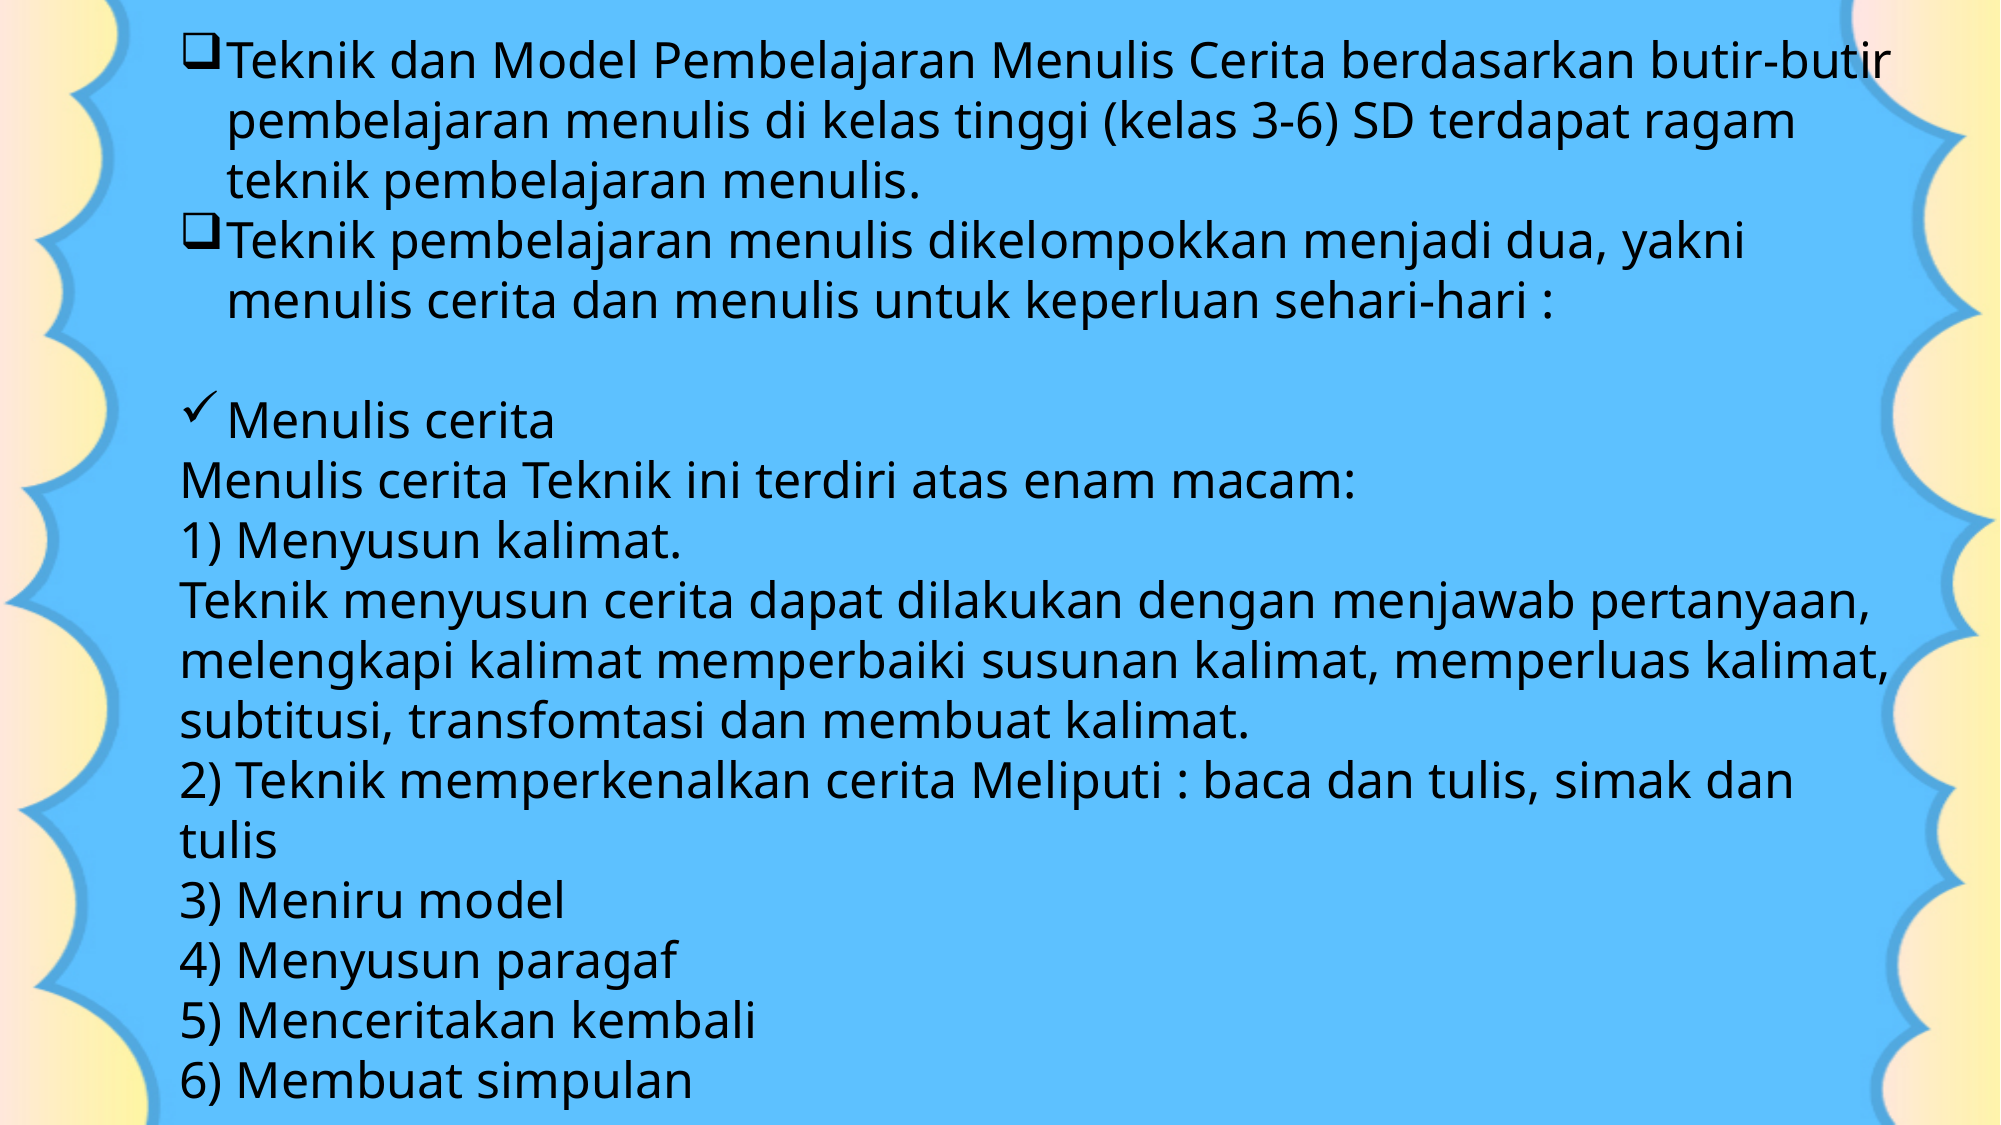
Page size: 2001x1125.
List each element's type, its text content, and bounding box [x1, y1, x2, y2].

text_box Teknik dan Model Pembelajaran Menulis Cerita berdasarkan butir-butir pembelajaran menulis di kelas tinggi (kelas 3-6) SD terdapat ragam teknik pembelajaran menulis. Teknik pembelajaran menulis dikelompokkan menjadi dua, yakni menulis cerita dan menulis untuk keperluan sehari-hari : Menulis cerita Menulis cerita Teknik ini terdiri atas enam macam: 1) Menyusun kalimat. Teknik menyusun cerita dapat dilakukan dengan menjawab pertanyaan, melengkapi kalimat memperbaiki susunan kalimat, memperluas kalimat, subtitusi, transfomtasi dan membuat kalimat. 2) Teknik memperkenalkan cerita Meliputi : baca dan tulis, simak dan tulis 3) Meniru model 4) Menyusun paragaf 5) Menceritakan kembali 6) Membuat simpulan [164, 20, 1918, 1125]
picture [0, 0, 2001, 1125]
